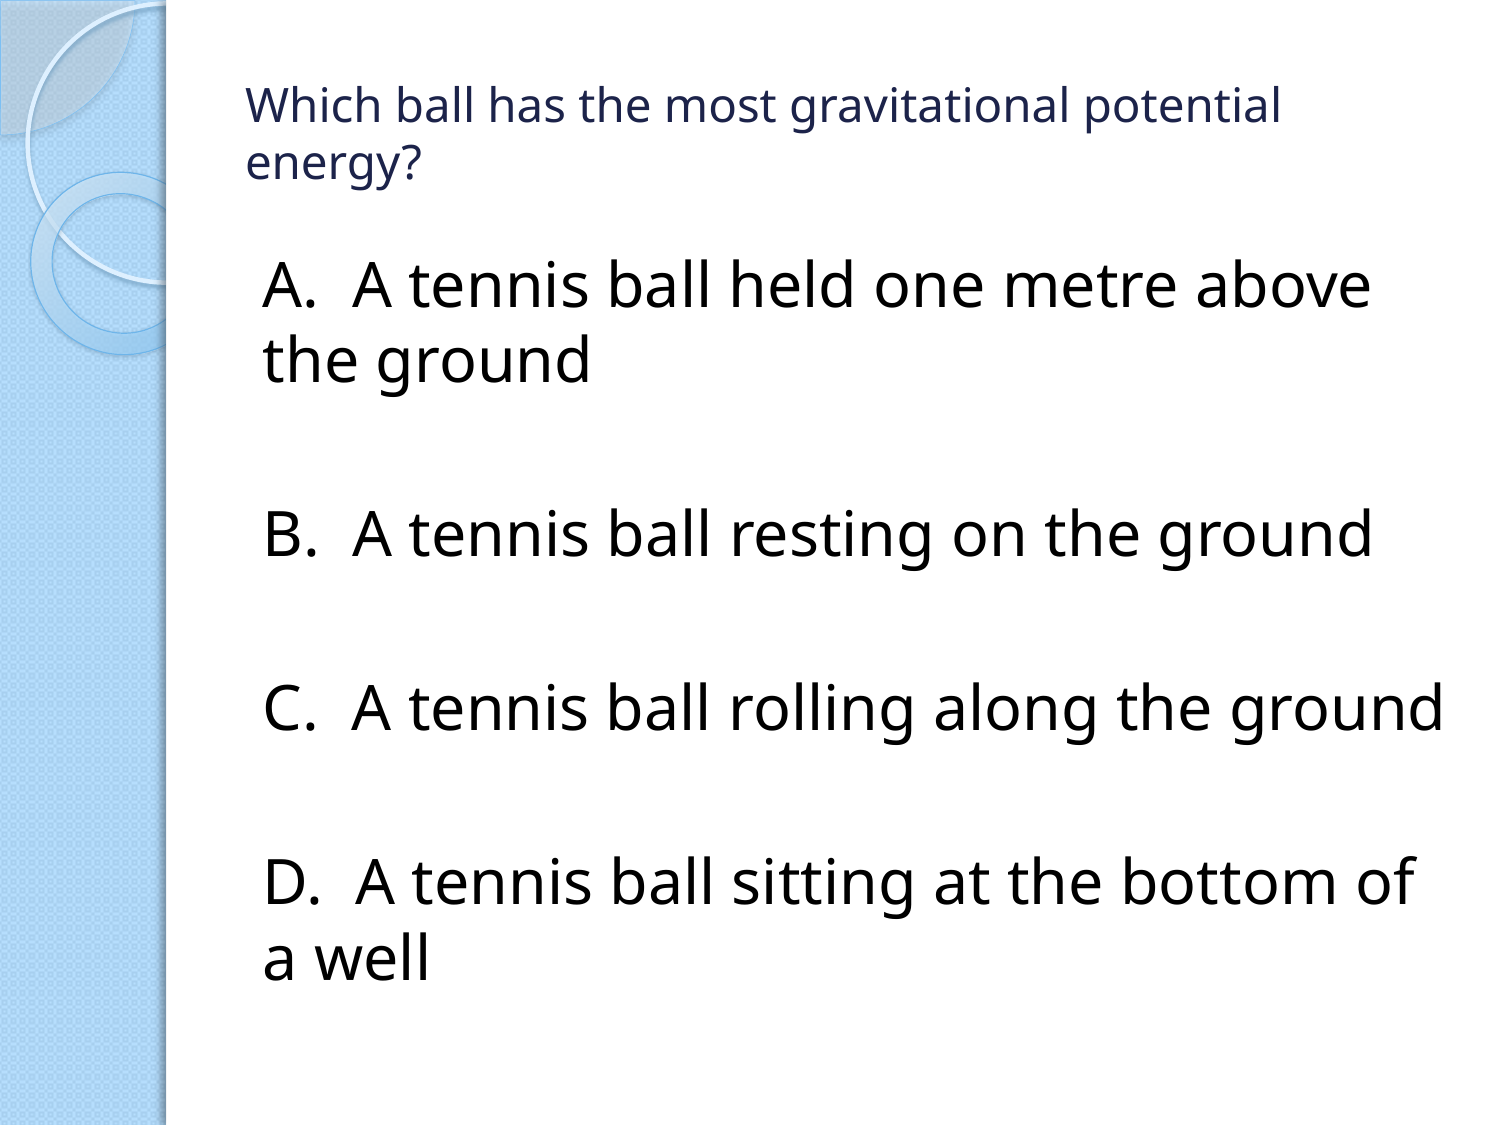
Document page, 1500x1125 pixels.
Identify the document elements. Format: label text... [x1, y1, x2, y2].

title Which ball has the most gravitational potential energy? [230, 66, 1461, 254]
list A. A tennis ball held one metre above the ground B. A tennis ball resting on the ground C. A tennis ball rolling along the ground D. A tennis ball sitting at the bottom of a well [235, 237, 1466, 1025]
